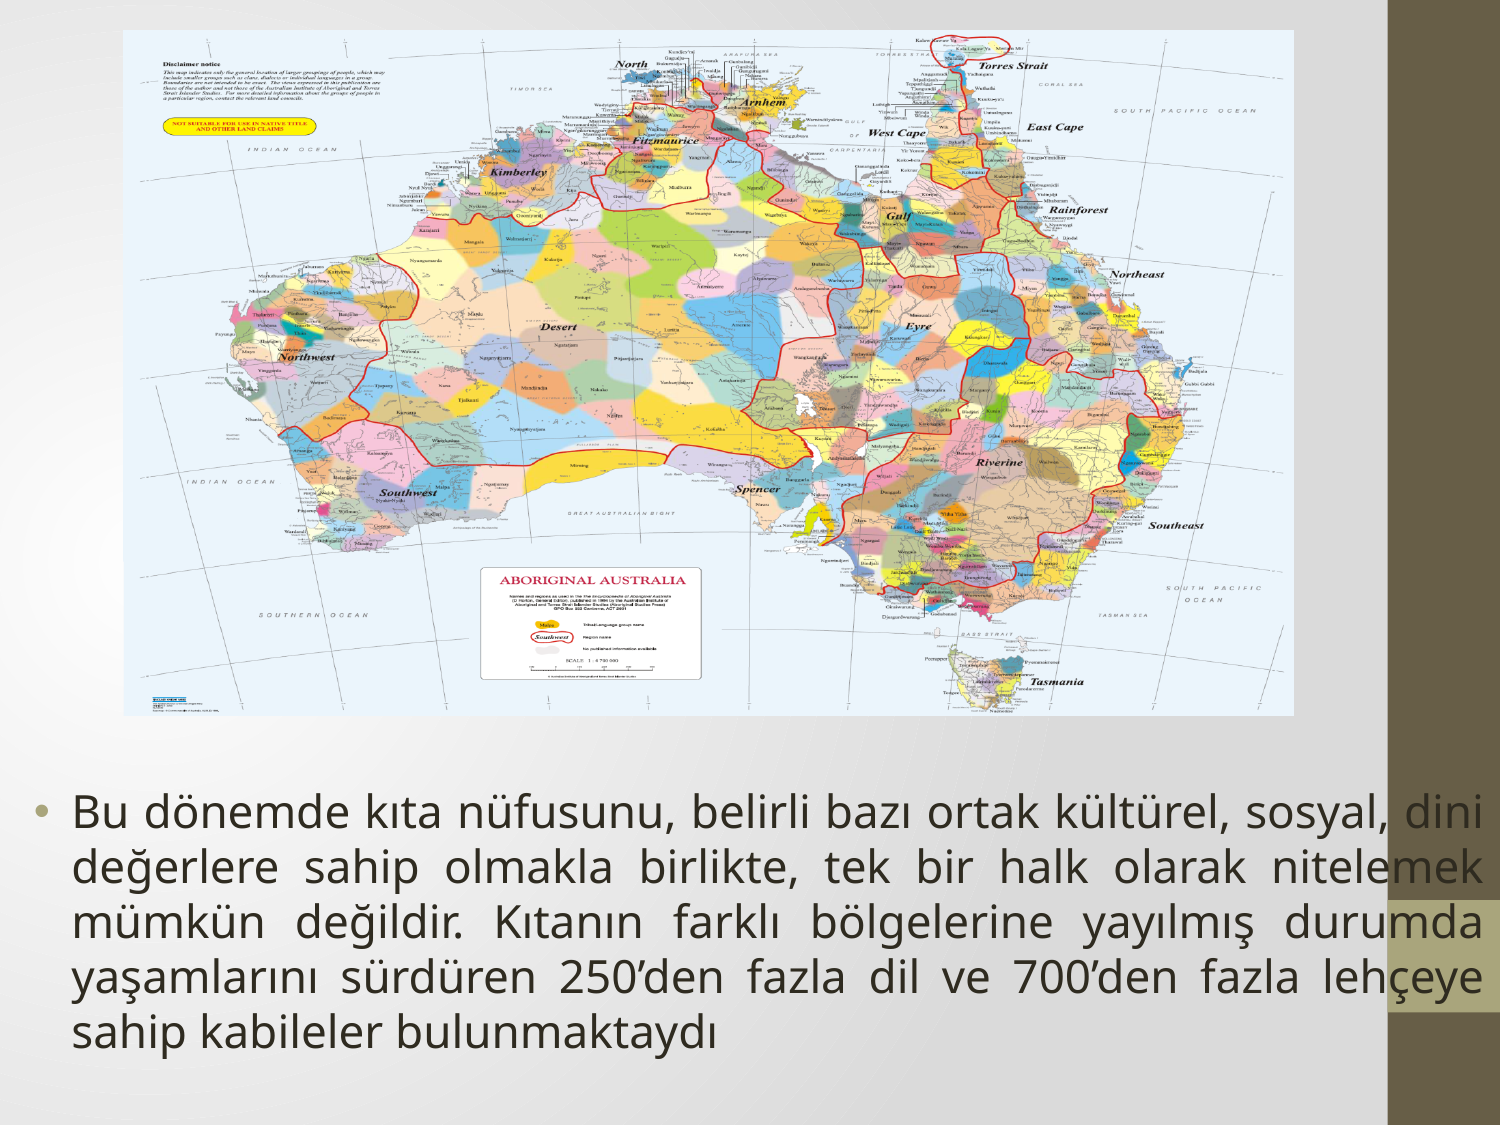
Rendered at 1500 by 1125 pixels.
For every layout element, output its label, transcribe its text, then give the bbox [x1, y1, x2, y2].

list Bu dönemde kıta nüfusunu, belirli bazı ortak kültürel, sosyal, dini değerlere sahip olmakla birlikte, tek bir halk olarak nitelemek mümkün değildir. Kıtanın farklı bölgelerine yayılmış durumda yaşamlarını sürdüren 250’den fazla dil ve 700’den fazla lehçeye sahip kabileler bulunmaktaydı [0, 775, 1500, 1106]
picture [123, 30, 1294, 717]
